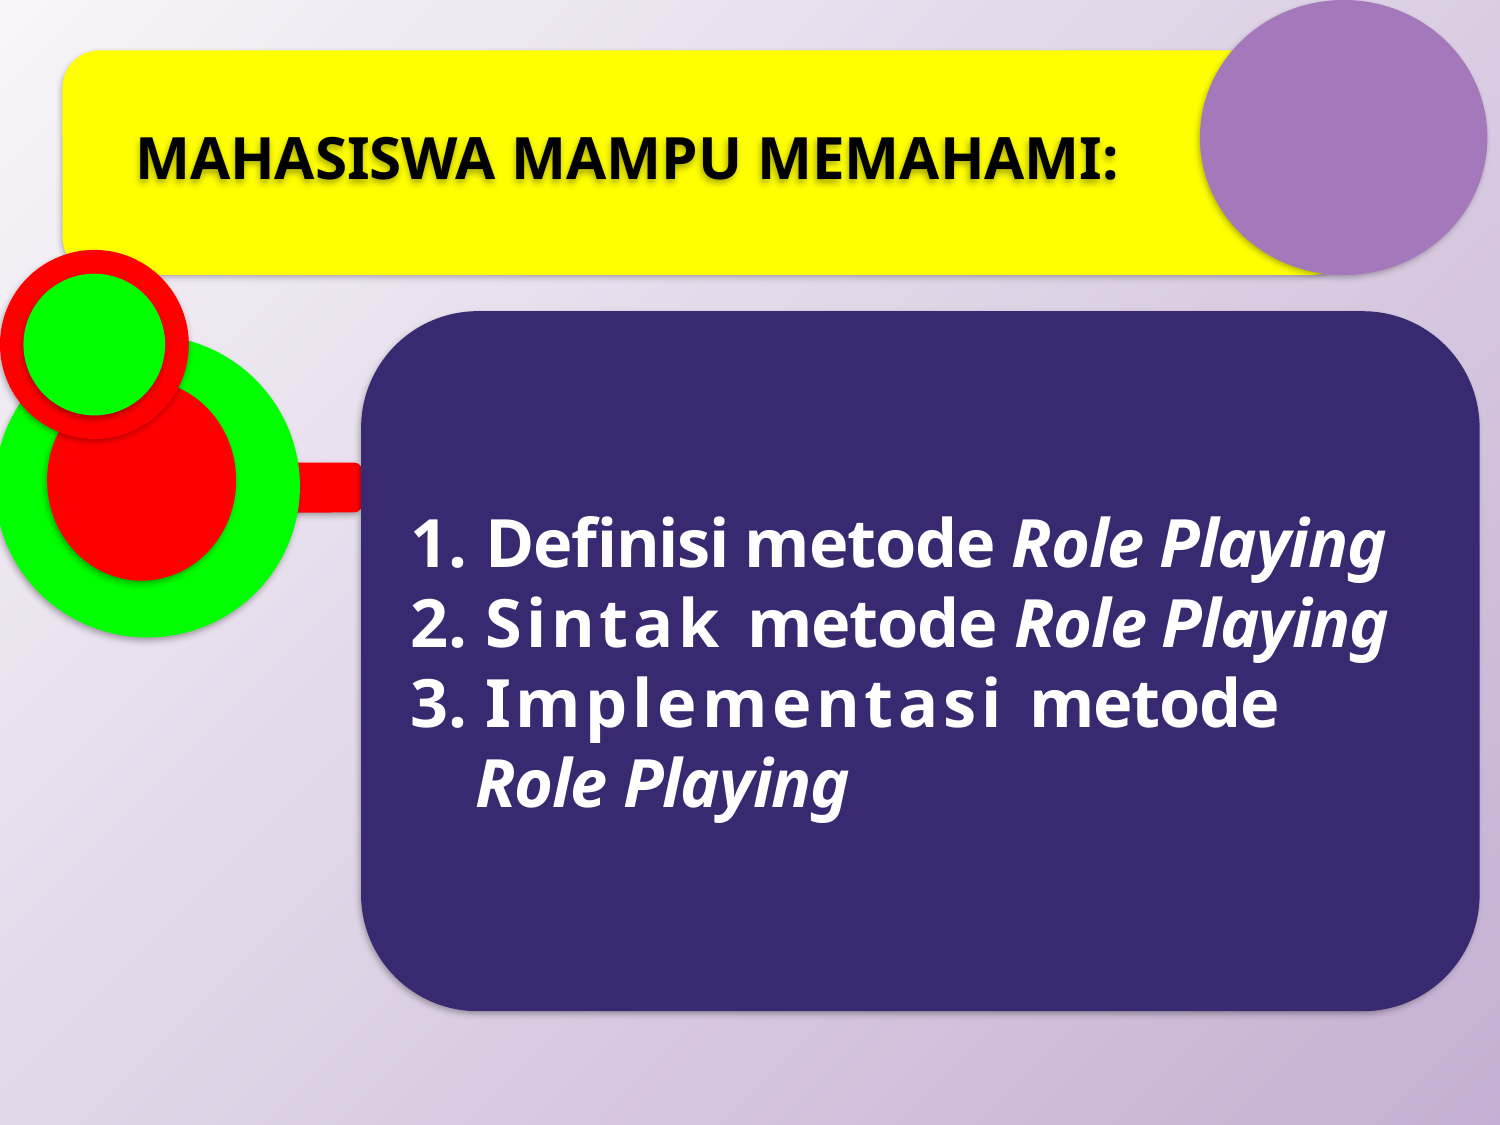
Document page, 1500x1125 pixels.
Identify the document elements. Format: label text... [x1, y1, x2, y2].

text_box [0, 0, 426, 581]
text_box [0, 249, 301, 638]
text_box [0, 0, 1500, 1125]
text_box Definisi metode Role Playing Sintak metode Role Playing Implementasi metode Role Playing [358, 309, 1482, 1014]
text_box MAHASISWA MAMPU MEMAHAMI: [469, 41, 1435, 270]
text_box [1236, 0, 1491, 245]
